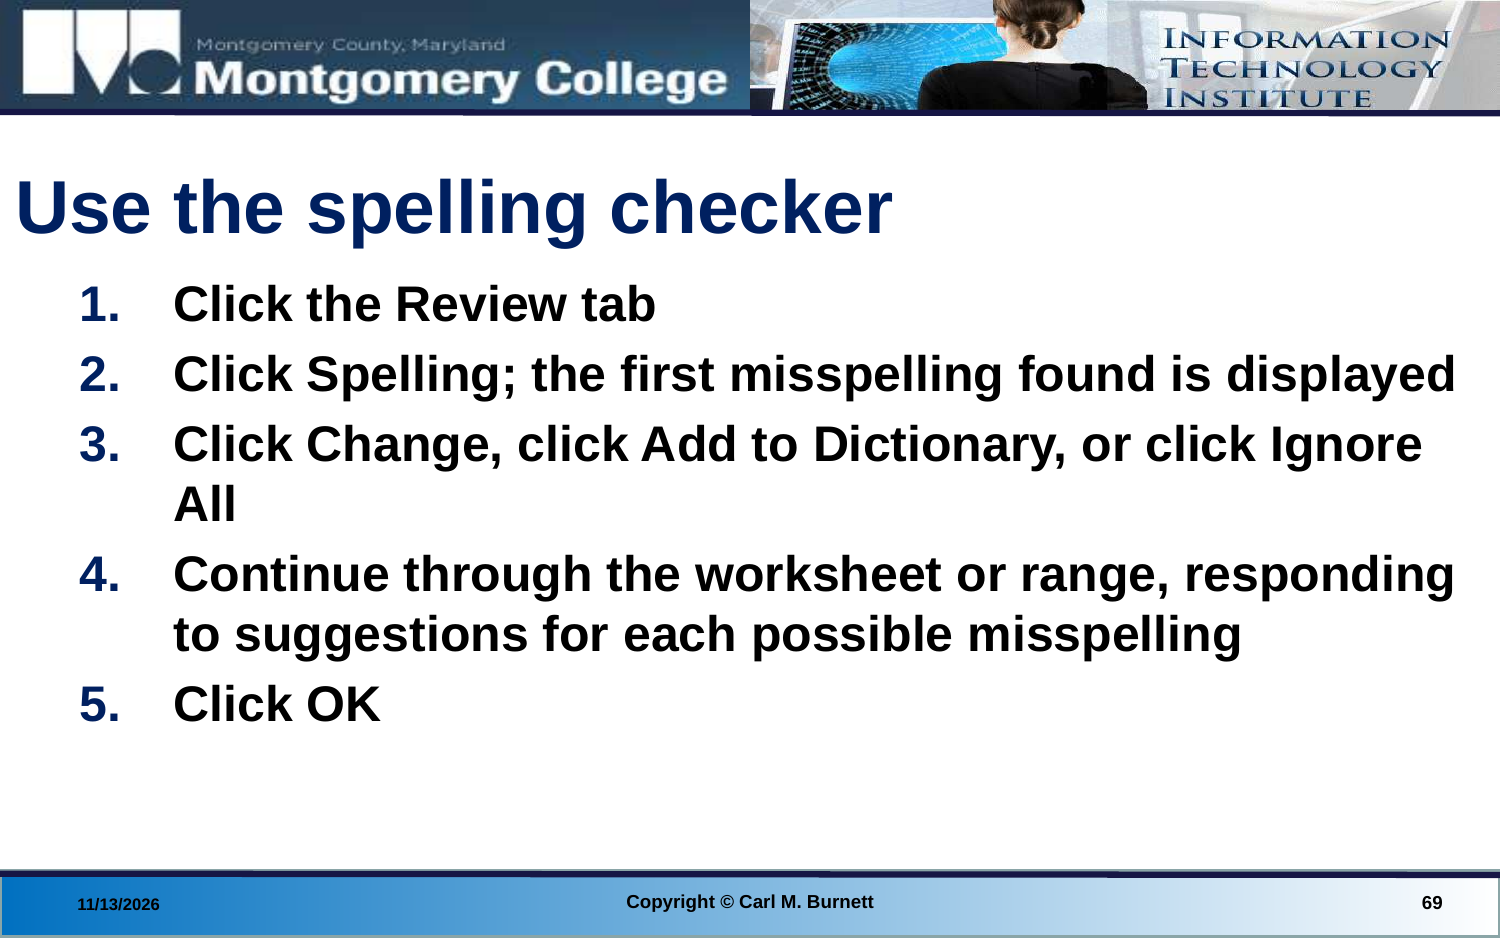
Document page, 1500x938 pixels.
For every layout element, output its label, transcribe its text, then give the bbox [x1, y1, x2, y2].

slide_number 69 [1107, 884, 1458, 921]
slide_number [62, 887, 413, 921]
title Use the spelling checker [0, 142, 1438, 264]
footer Copyright © Carl M. Burnett [512, 882, 988, 920]
list Click the Review tab Click Spelling; the first misspelling found is displayed Click Change, click Add to Dictionary, or click Ignore All Continue through the worksheet or range, responding to suggestions for each possible misspelling Click OK [64, 264, 1500, 838]
picture [0, 0, 1500, 110]
